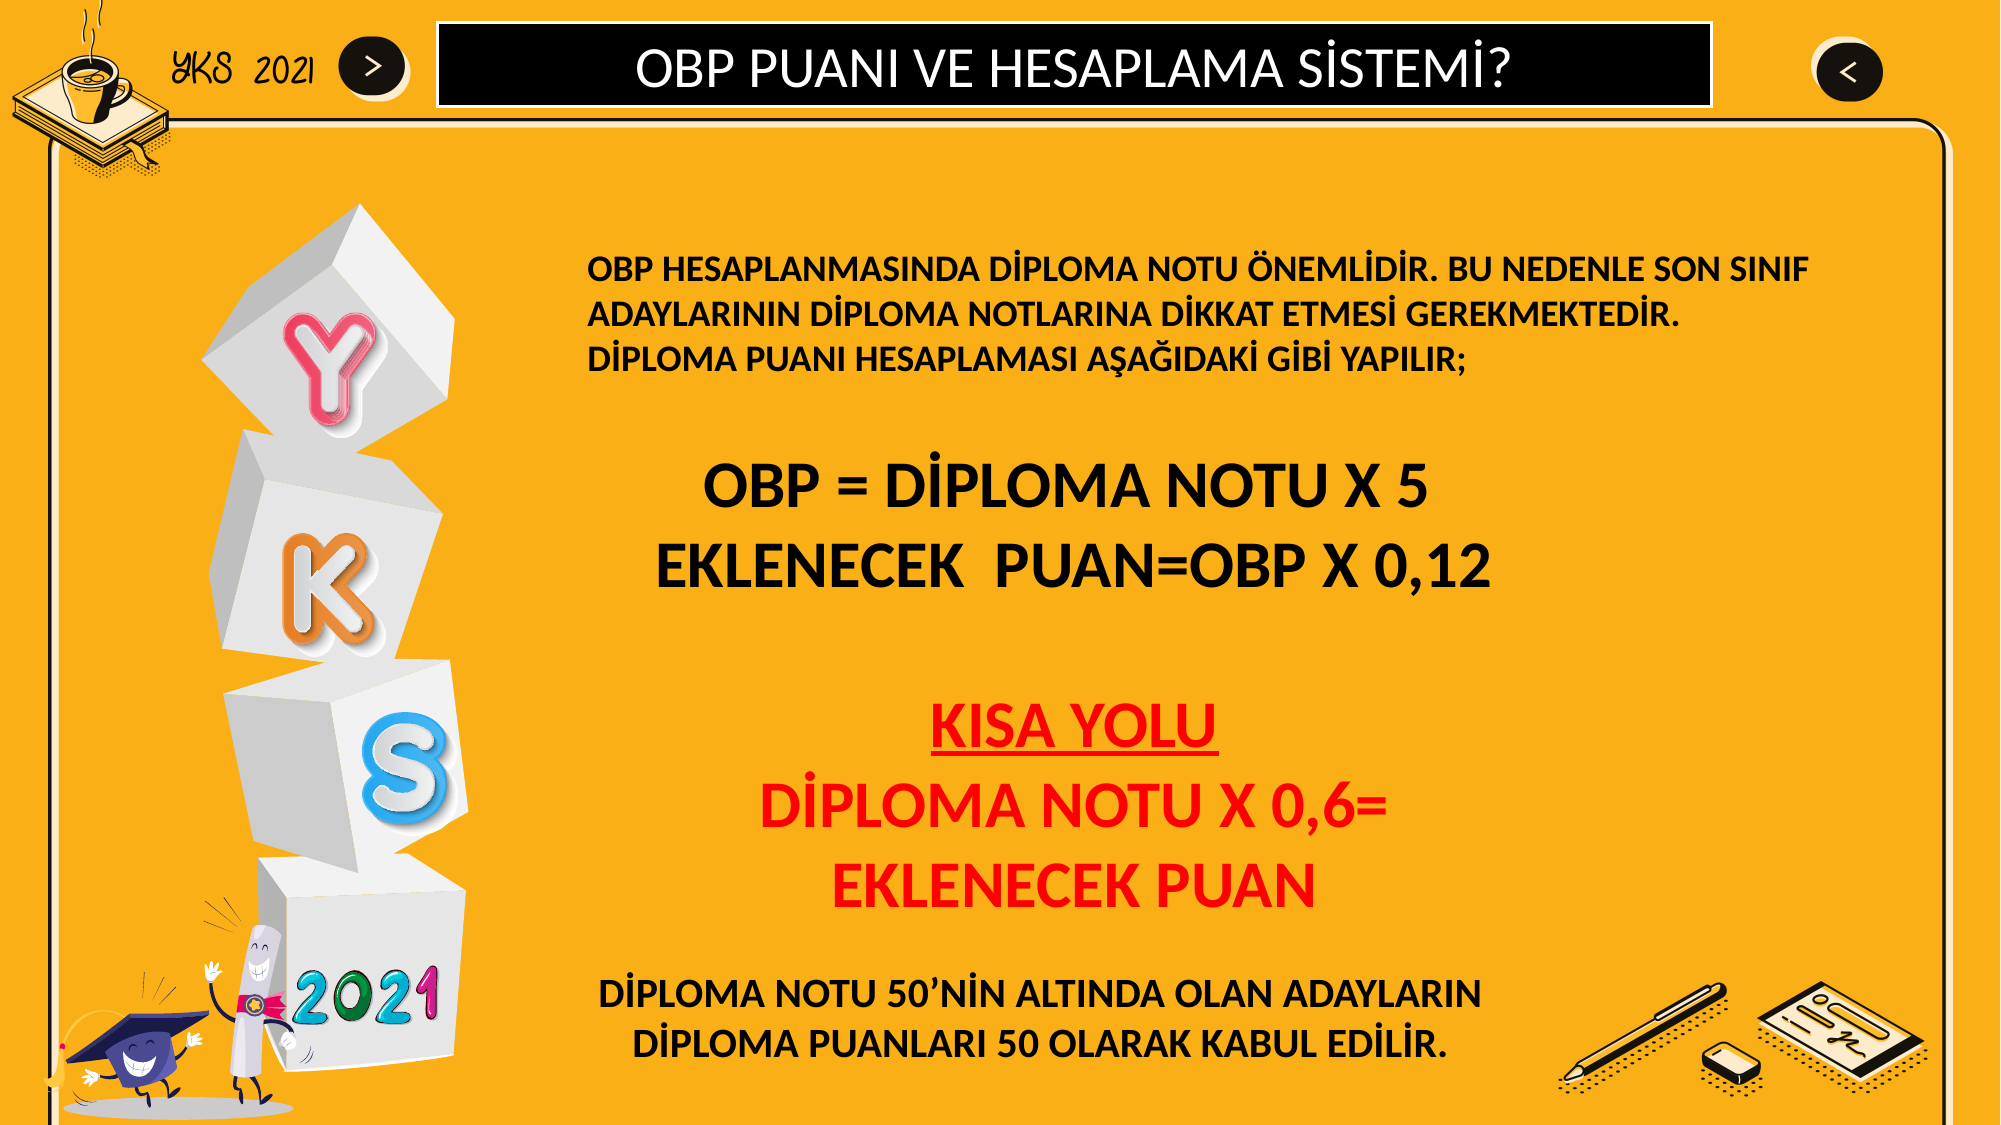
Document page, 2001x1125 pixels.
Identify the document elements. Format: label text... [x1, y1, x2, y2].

text_box OBP = DİPLOMA NOTU X 5 EKLENECEK PUAN=OBP X 0,12 KISA YOLU DİPLOMA NOTU X 0,6= EKLENECEK PUAN [596, 433, 1553, 1088]
text_box OBP PUANI VE HESAPLAMA SİSTEMİ? [436, 21, 1713, 108]
text_box DİPLOMA NOTU 50’NİN ALTINDA OLAN ADAYLARIN DİPLOMA PUANLARI 50 OLARAK KABUL EDİLİR. [550, 958, 1531, 1124]
text_box OBP HESAPLANMASINDA DİPLOMA NOTU ÖNEMLİDİR. BU NEDENLE SON SINIF ADAYLARININ DİPLOMA NOTLARINA DİKKAT ETMESİ GEREKMEKTEDİR. DİPLOMA PUANI HESAPLAMASI AŞAĞIDAKİ GİBİ YAPILIR; [572, 236, 1846, 431]
picture [0, 0, 2001, 1125]
